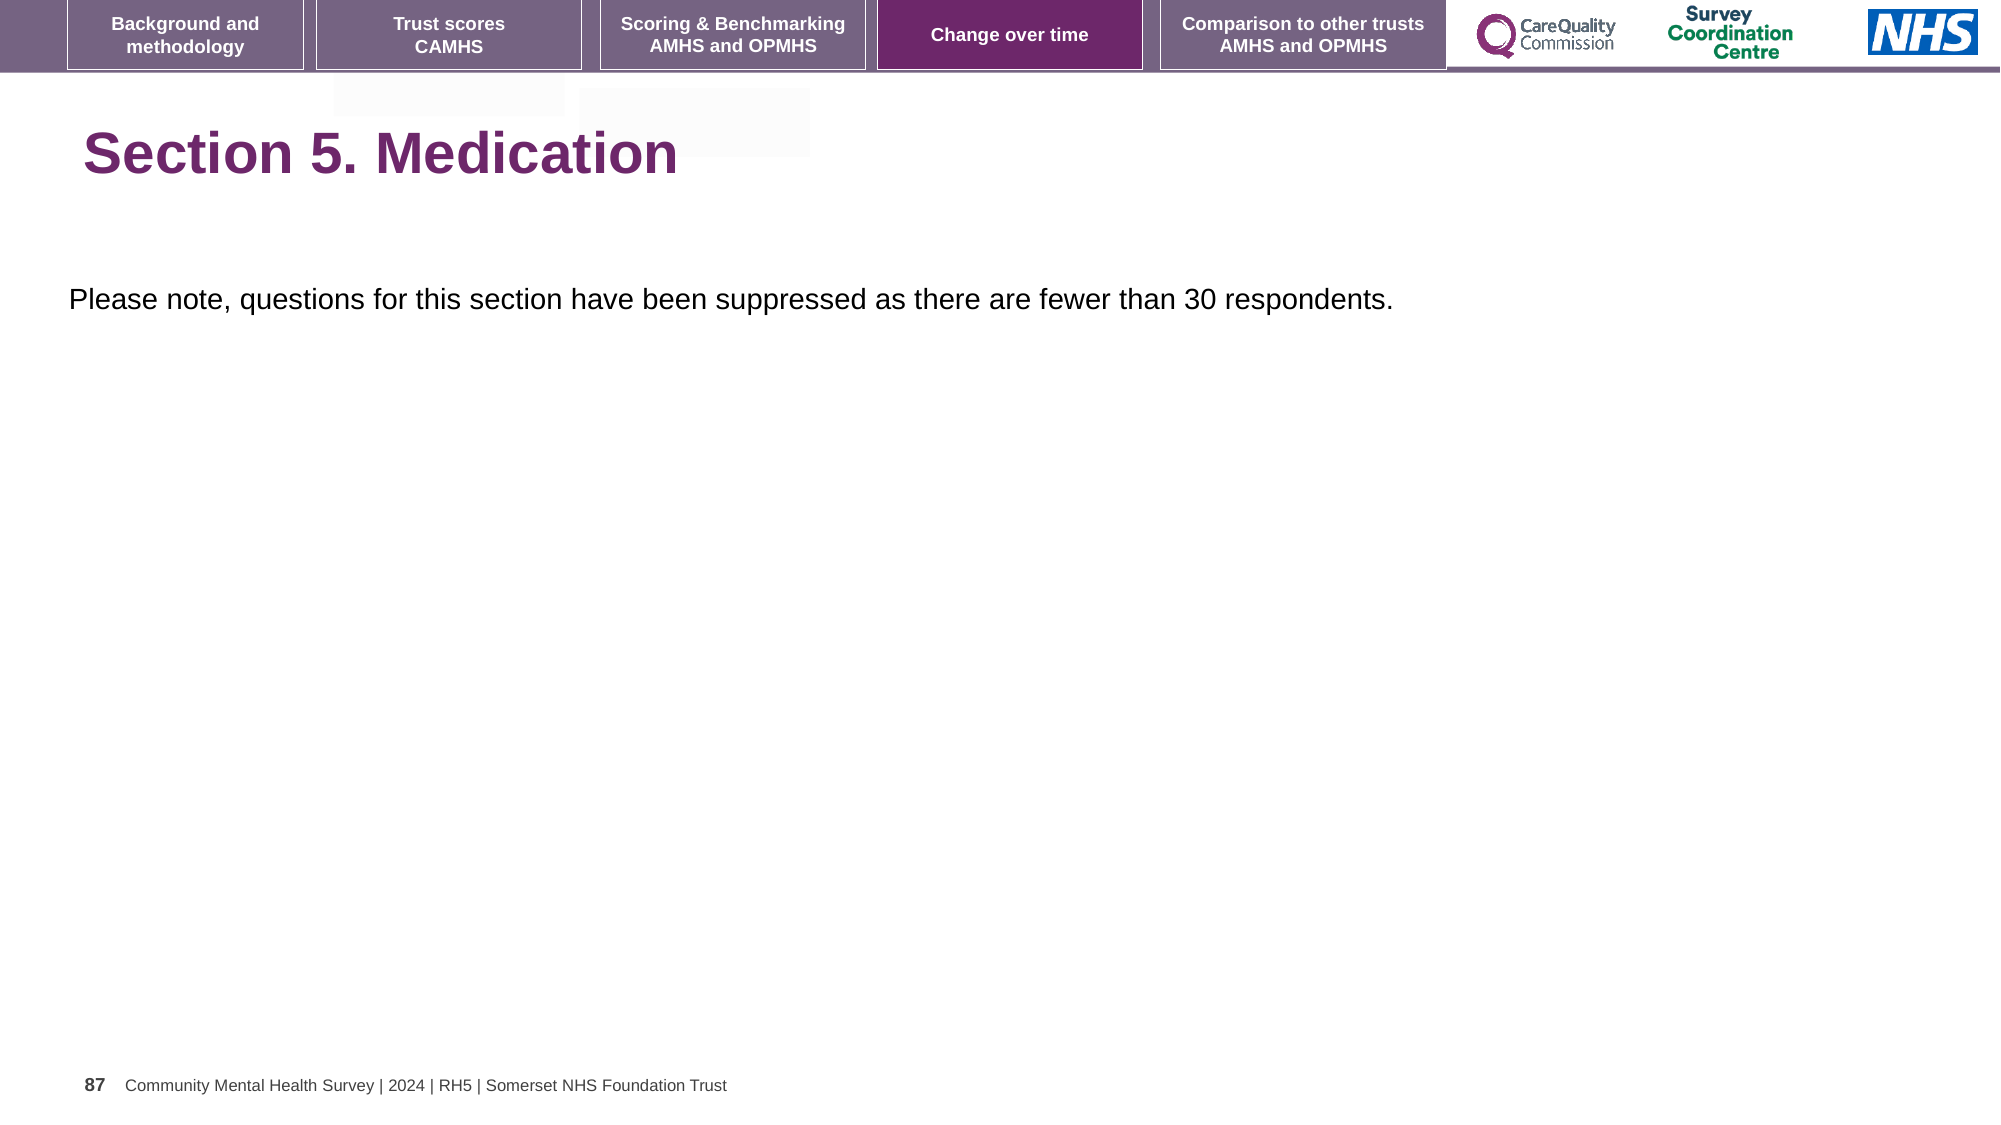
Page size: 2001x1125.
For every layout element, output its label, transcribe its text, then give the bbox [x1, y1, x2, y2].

picture [1868, 9, 1978, 55]
picture [1476, 13, 1616, 59]
text_box 87 [84, 1065, 122, 1125]
text_box Please note, questions for this section have been suppressed as there are fewer than 30 respondents. [68, 208, 1933, 316]
picture [1666, 3, 1794, 61]
title Section 5. Medication [68, 100, 1942, 209]
